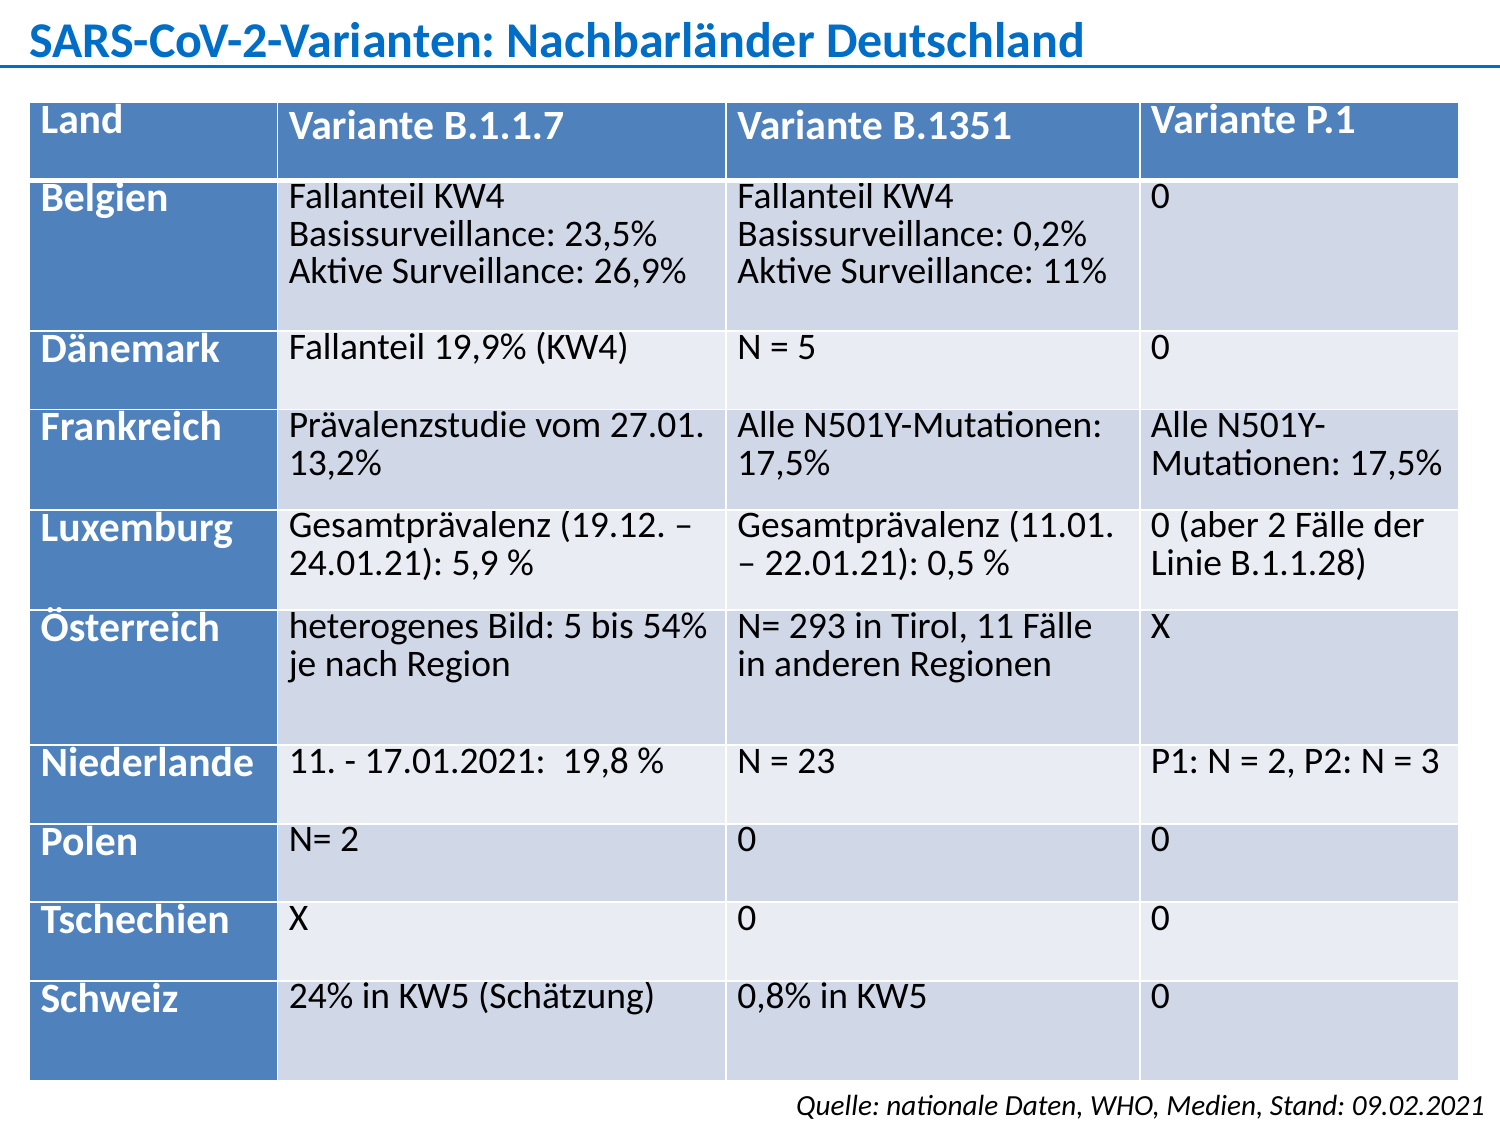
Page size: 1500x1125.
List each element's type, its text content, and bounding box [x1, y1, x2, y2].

table_cell Belgien [30, 183, 277, 330]
table_cell Dänemark [30, 332, 277, 409]
table_cell 11. - 17.01.2021: 19,8 % [278, 746, 725, 823]
table_cell P1: N = 2, P2: N = 3 [1141, 746, 1458, 823]
table_cell N= 2 [278, 825, 725, 901]
table_cell 0 [1141, 903, 1458, 980]
table_cell 0 (aber 2 Fälle der Linie B.1.1.28) [1141, 511, 1458, 609]
table_cell Alle N501Y-Mutationen: 17,5% [1141, 410, 1458, 509]
table_cell 0 [1141, 982, 1458, 1080]
table_header Variante B.1.1.7 [278, 103, 725, 178]
table_cell Alle N501Y-Mutationen: 17,5% [727, 410, 1139, 509]
table_cell Fallanteil KW4 Basissurveillance: 23,5% Aktive Surveillance: 26,9% [278, 183, 725, 330]
table_cell heterogenes Bild: 5 bis 54% je nach Region [278, 611, 725, 744]
table_cell Frankreich [30, 410, 277, 509]
table_cell Gesamtprävalenz (19.12. – 24.01.21): 5,9 % [278, 511, 725, 609]
table_cell Tschechien [30, 903, 277, 980]
table_cell Fallanteil KW4 Basissurveillance: 0,2% Aktive Surveillance: 11% [727, 183, 1139, 330]
table_header Land [30, 103, 277, 178]
table_cell N = 23 [727, 746, 1139, 823]
table_cell Niederlande [30, 746, 277, 823]
table_cell X [1141, 611, 1458, 744]
table_cell 0 [727, 903, 1139, 980]
table_header Variante P.1 [1141, 103, 1458, 178]
table_cell N = 5 [727, 332, 1139, 409]
table_cell X [278, 903, 725, 980]
table_cell Fallanteil 19,9% (KW4) [278, 332, 725, 409]
table_cell Österreich [30, 611, 277, 744]
table_cell 0 [1141, 183, 1458, 330]
table_cell Luxemburg [30, 511, 277, 609]
table_cell 0 [1141, 332, 1458, 409]
text_box Quelle: nationale Daten, WHO, Medien, Stand: 09.02.2021 [738, 1078, 1500, 1125]
table_cell 0,8% in KW5 [727, 982, 1139, 1080]
table_cell Schweiz [30, 982, 277, 1080]
table_cell 0 [727, 825, 1139, 901]
table_cell 24% in KW5 (Schätzung) [278, 982, 725, 1080]
table_cell Prävalenzstudie vom 27.01. 13,2% [278, 410, 725, 509]
table_cell 0 [1141, 825, 1458, 901]
table_cell N= 293 in Tirol, 11 Fälle in anderen Regionen [727, 611, 1139, 744]
table_header Variante B.1351 [727, 103, 1139, 178]
table_cell Gesamtprävalenz (11.01. – 22.01.21): 0,5 % [727, 511, 1139, 609]
table_cell Polen [30, 825, 277, 901]
text_box SARS-CoV-2-Varianten: Nachbarländer Deutschland [29, 7, 1474, 65]
